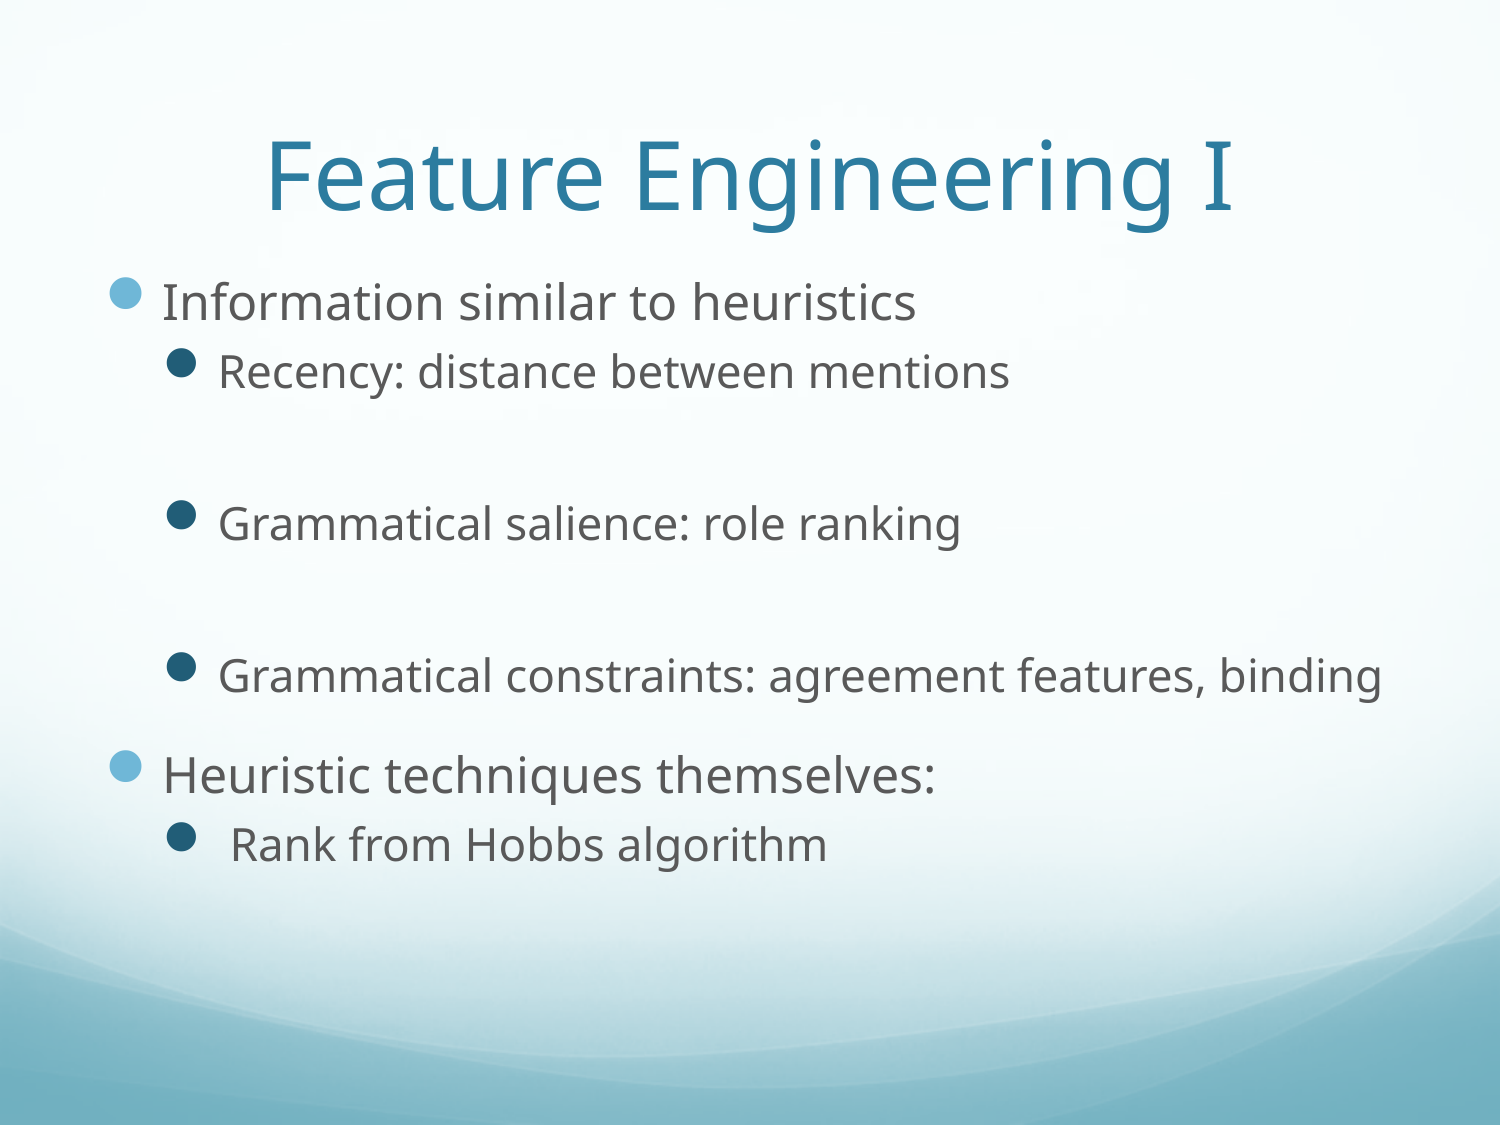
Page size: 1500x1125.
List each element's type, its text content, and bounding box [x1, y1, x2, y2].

title Feature Engineering I [90, 17, 1410, 237]
list Information similar to heuristics Recency: distance between mentions Grammatical salience: role ranking Grammatical constraints: agreement features, binding Heuristic techniques themselves: Rank from Hobbs algorithm [90, 262, 1445, 975]
